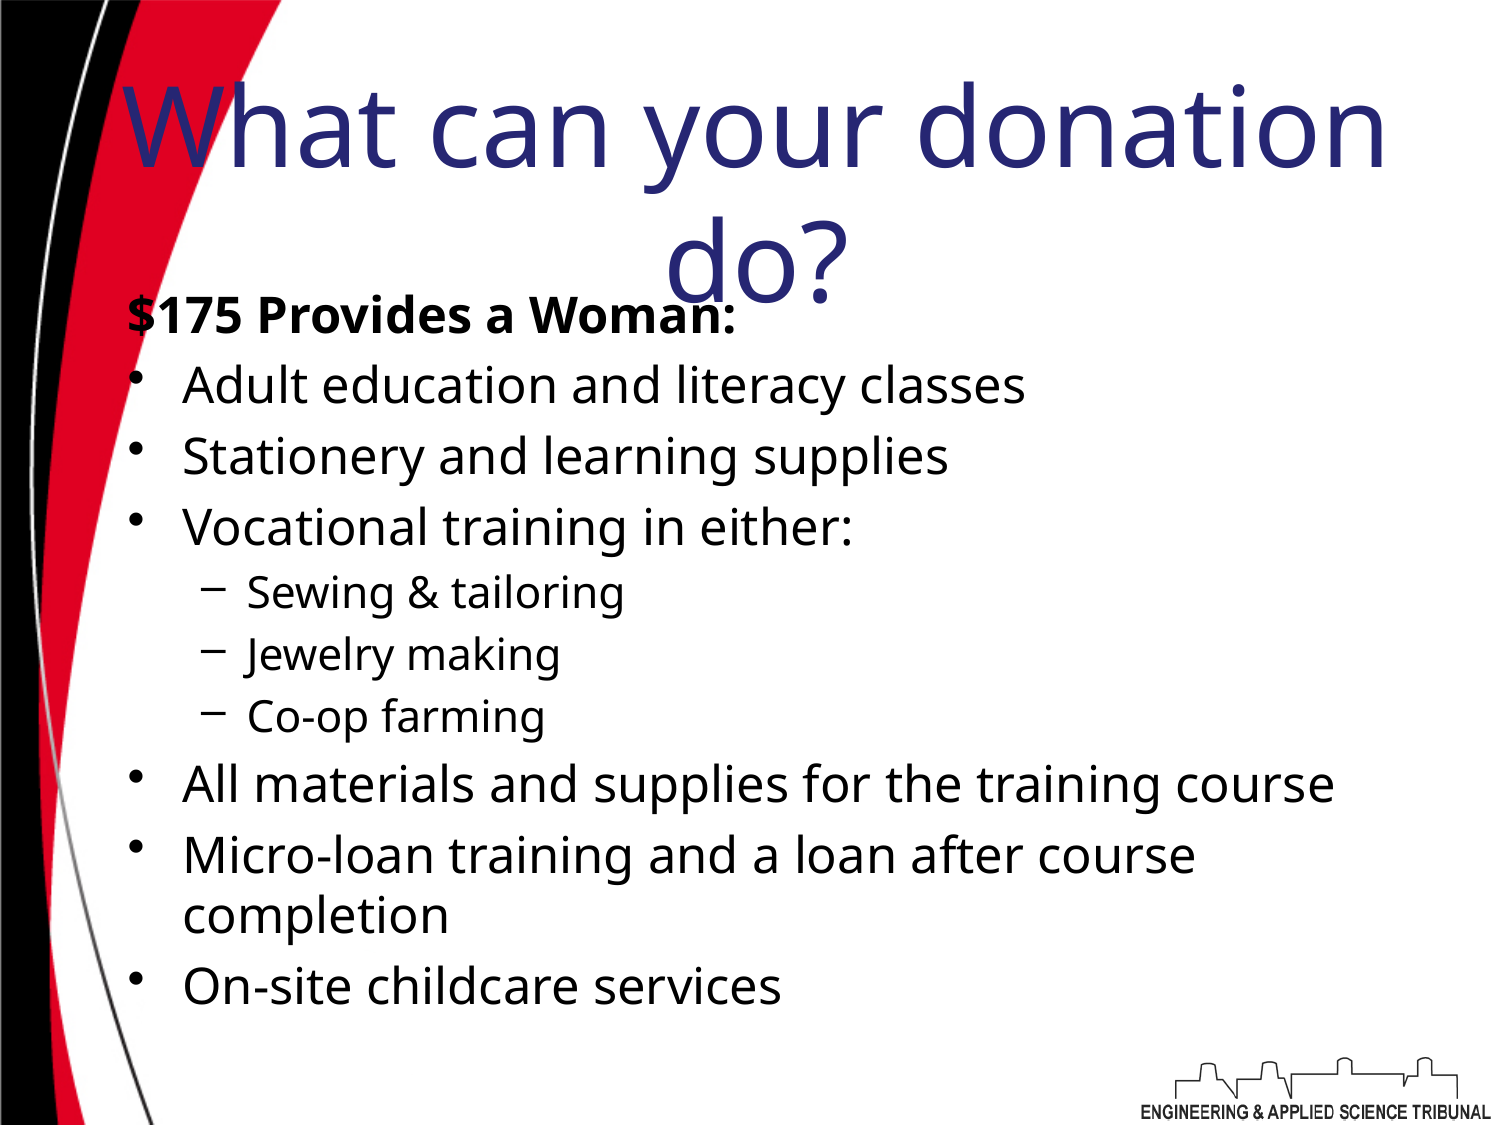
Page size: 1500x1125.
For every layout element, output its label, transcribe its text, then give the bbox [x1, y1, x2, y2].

title What can your donation do? [87, 75, 1425, 305]
picture [0, 0, 422, 1125]
picture [1137, 1057, 1495, 1121]
list $175 Provides a Woman: Adult education and literacy classes Stationery and learning supplies Vocational training in either: Sewing & tailoring Jewelry making Co-op farming All materials and supplies for the training course Micro-loan training and a loan after course completion On-site childcare services [112, 275, 1388, 1025]
